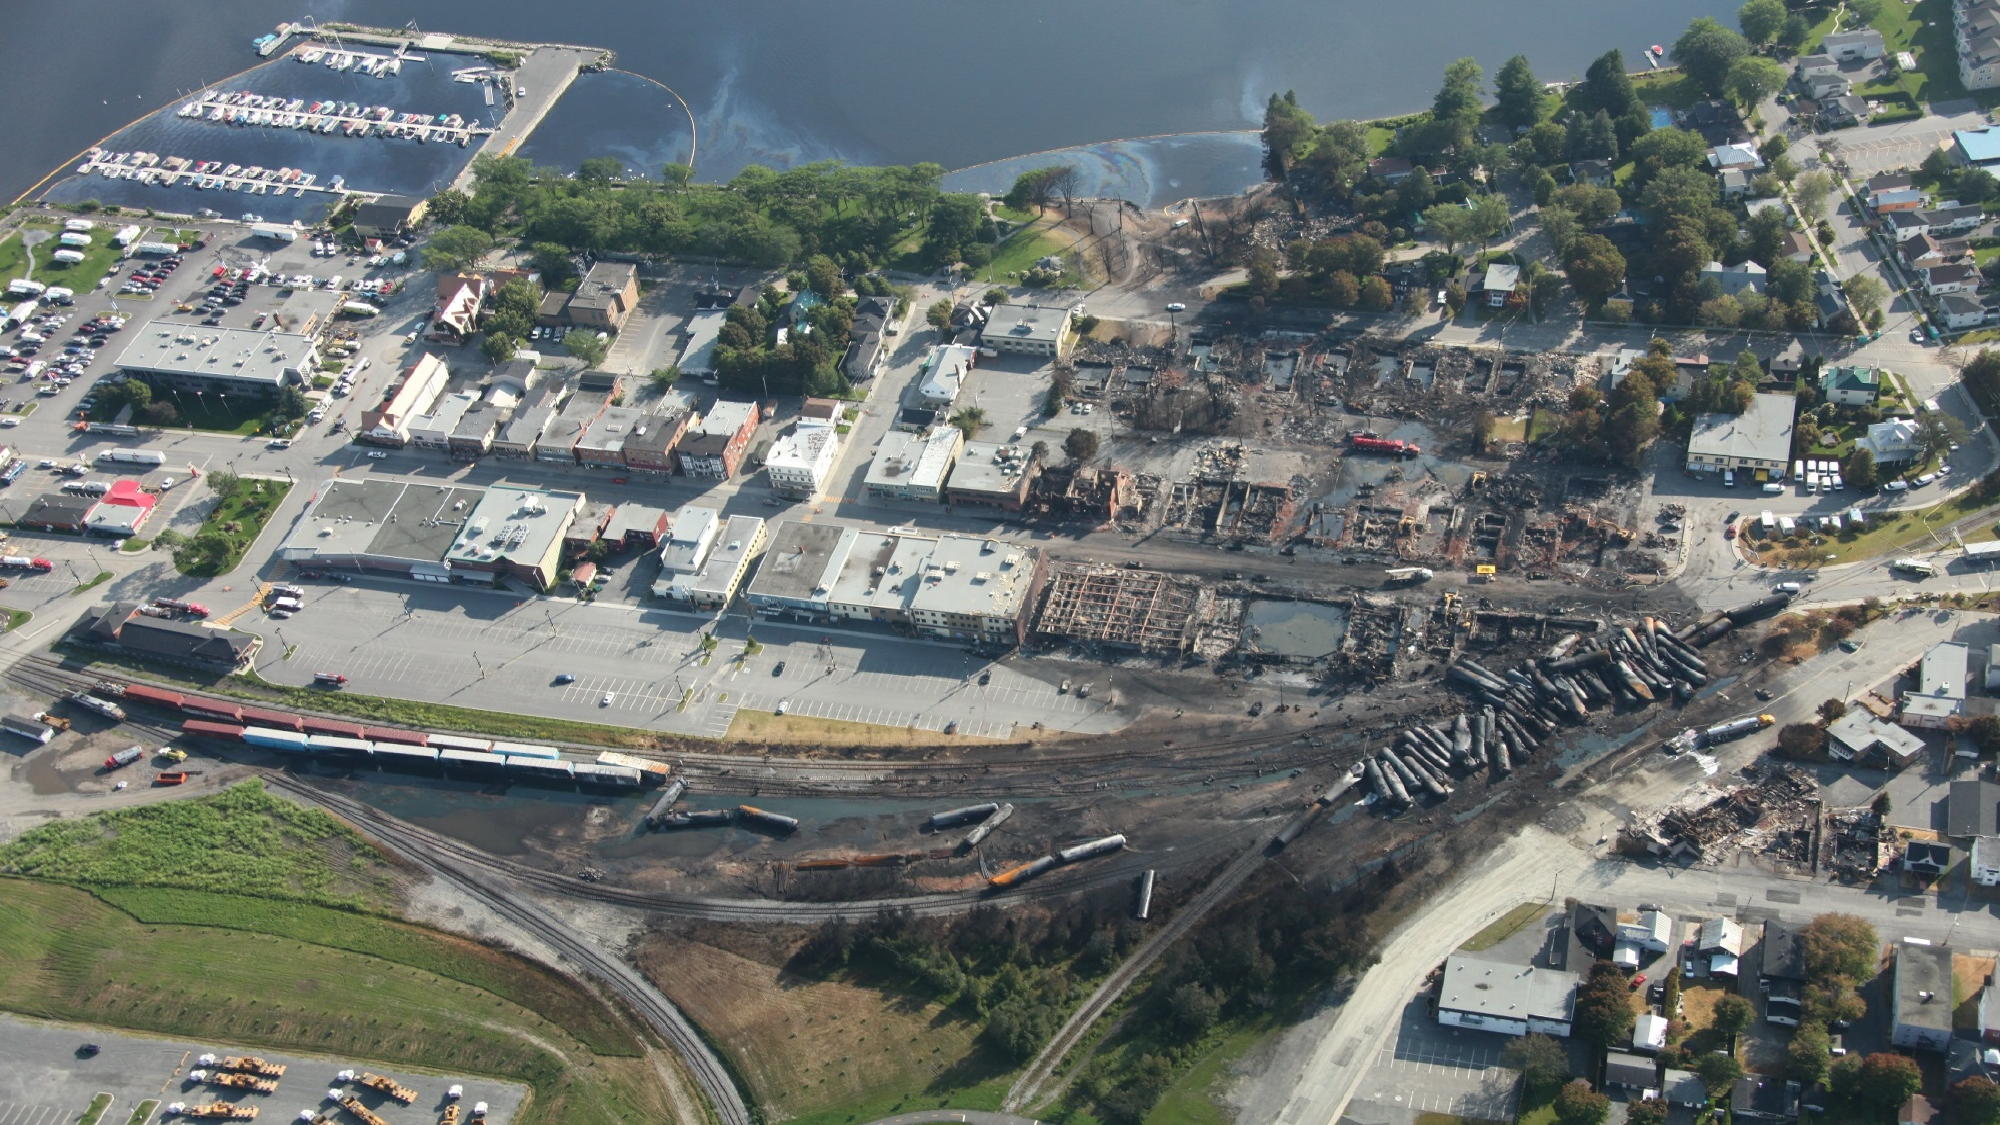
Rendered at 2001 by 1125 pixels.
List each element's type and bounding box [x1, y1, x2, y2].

list [0, 0, 2000, 1125]
